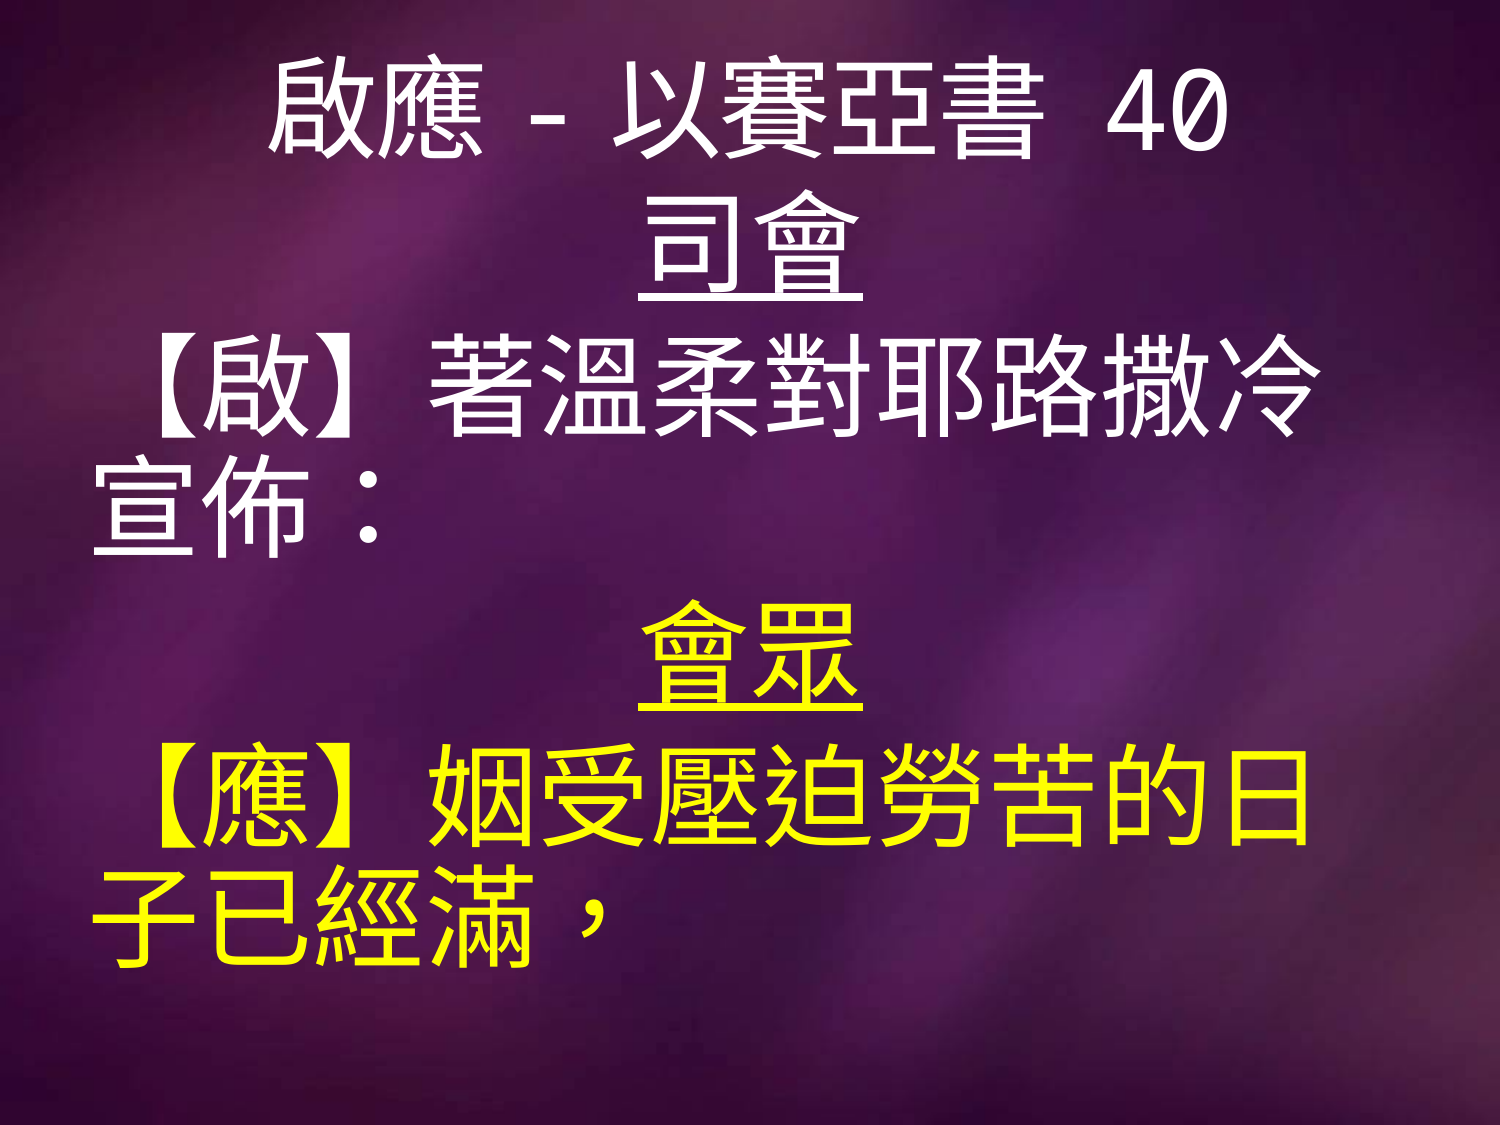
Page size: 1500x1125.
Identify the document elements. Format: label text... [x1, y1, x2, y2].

picture [0, 0, 1500, 1125]
list 司會 【啟】著溫柔對耶路撒冷宣佈： 會眾 【應】姻受壓迫勞苦的日子已經滿， [87, 187, 1413, 1006]
title 啟應-以賽亞書 40 [62, 37, 1438, 174]
